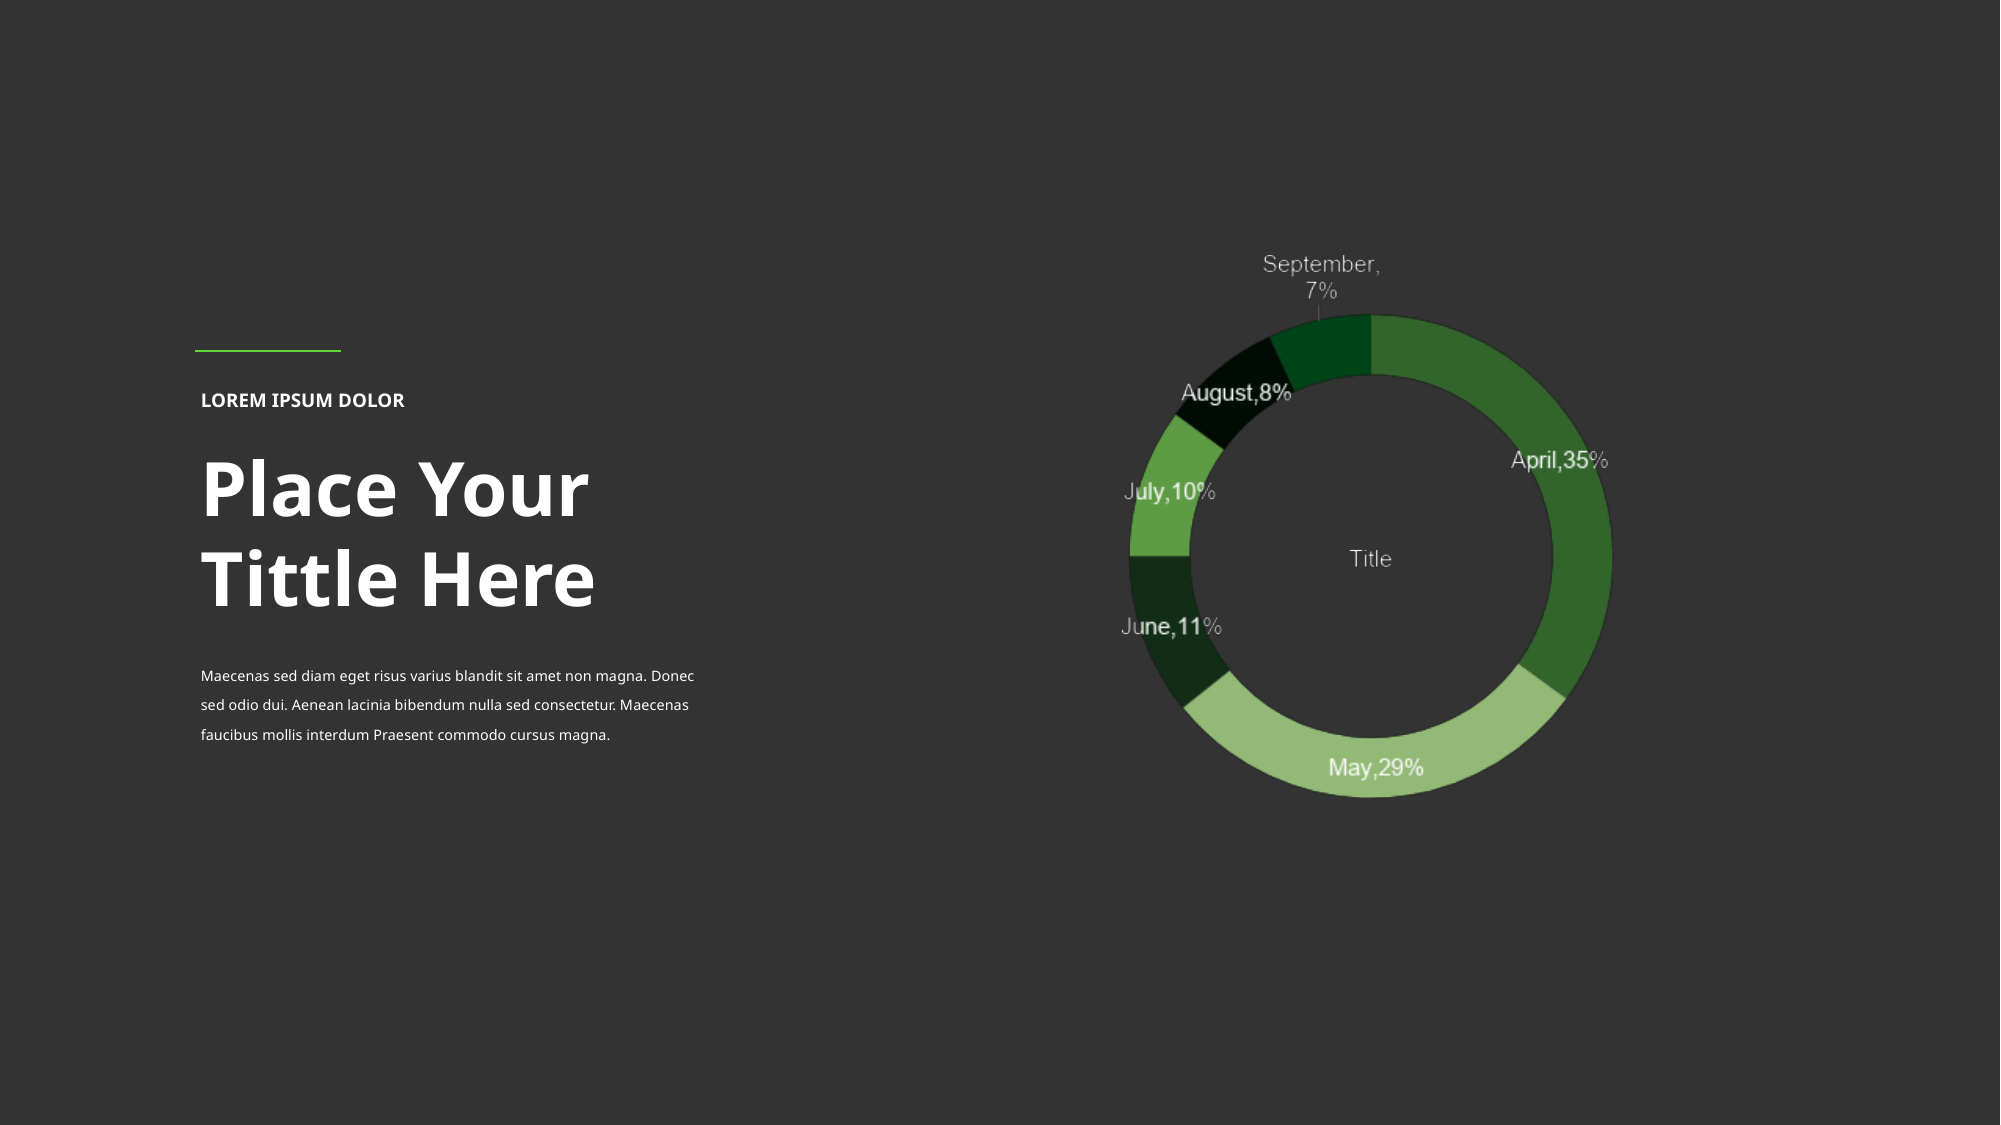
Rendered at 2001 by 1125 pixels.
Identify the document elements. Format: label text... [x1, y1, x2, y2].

text_box Maecenas sed diam eget risus varius blandit sit amet non magna. Donec sed odio dui. Aenean lacinia bibendum nulla sed consectetur. Maecenas faucibus mollis interdum Praesent commodo cursus magna. [194, 657, 727, 857]
text_box Place Your Tittle Here [195, 436, 727, 632]
picture [901, 92, 1842, 1033]
text_box LOREM IPSUM DOLOR [195, 383, 851, 424]
